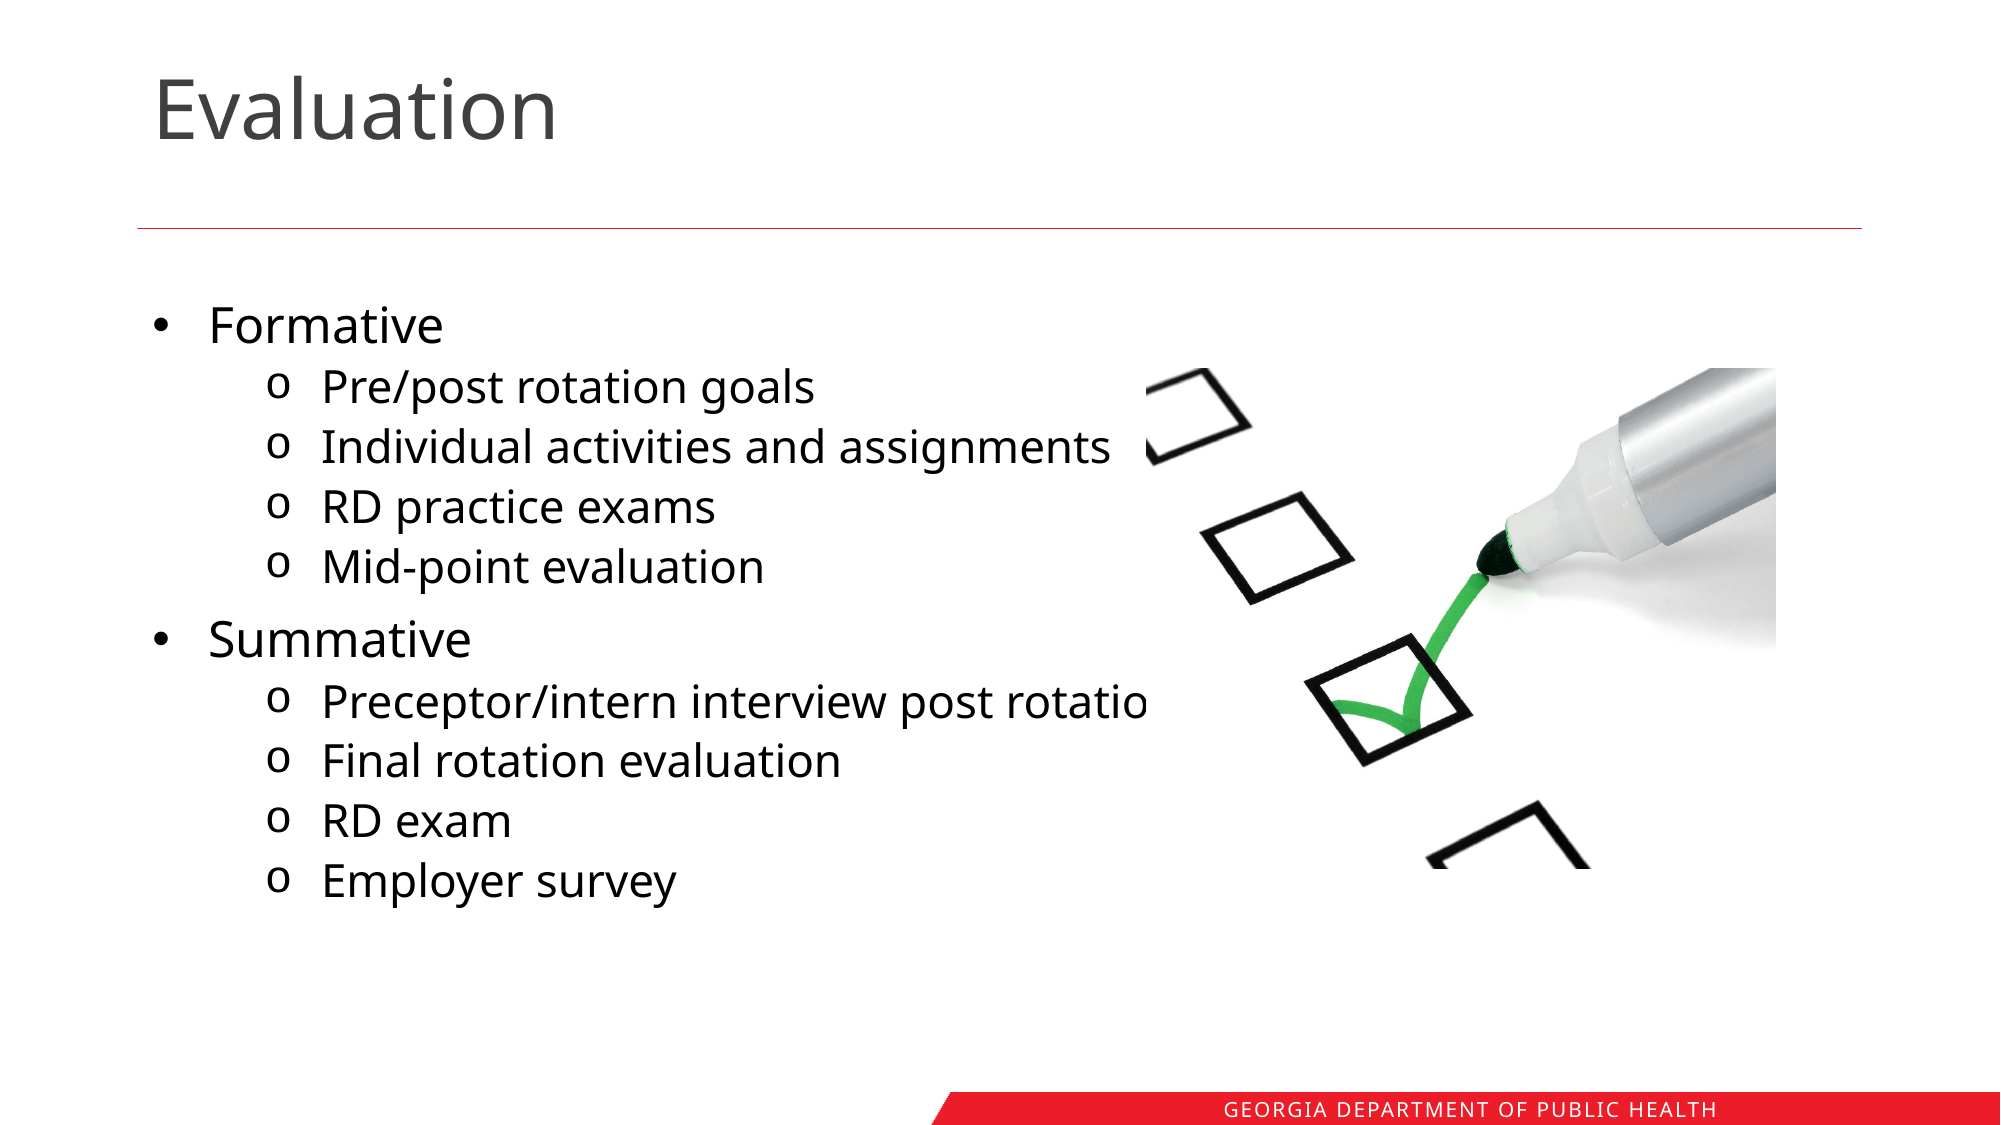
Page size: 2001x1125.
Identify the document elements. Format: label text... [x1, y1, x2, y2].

title Evaluation [137, 59, 1863, 229]
picture [1146, 368, 1776, 870]
picture [931, 1092, 2000, 1125]
list Formative Pre/post rotation goals Individual activities and assignments RD practice exams Mid-point evaluation Summative Preceptor/intern interview post rotation Final rotation evaluation RD exam Employer survey [137, 292, 1863, 1021]
